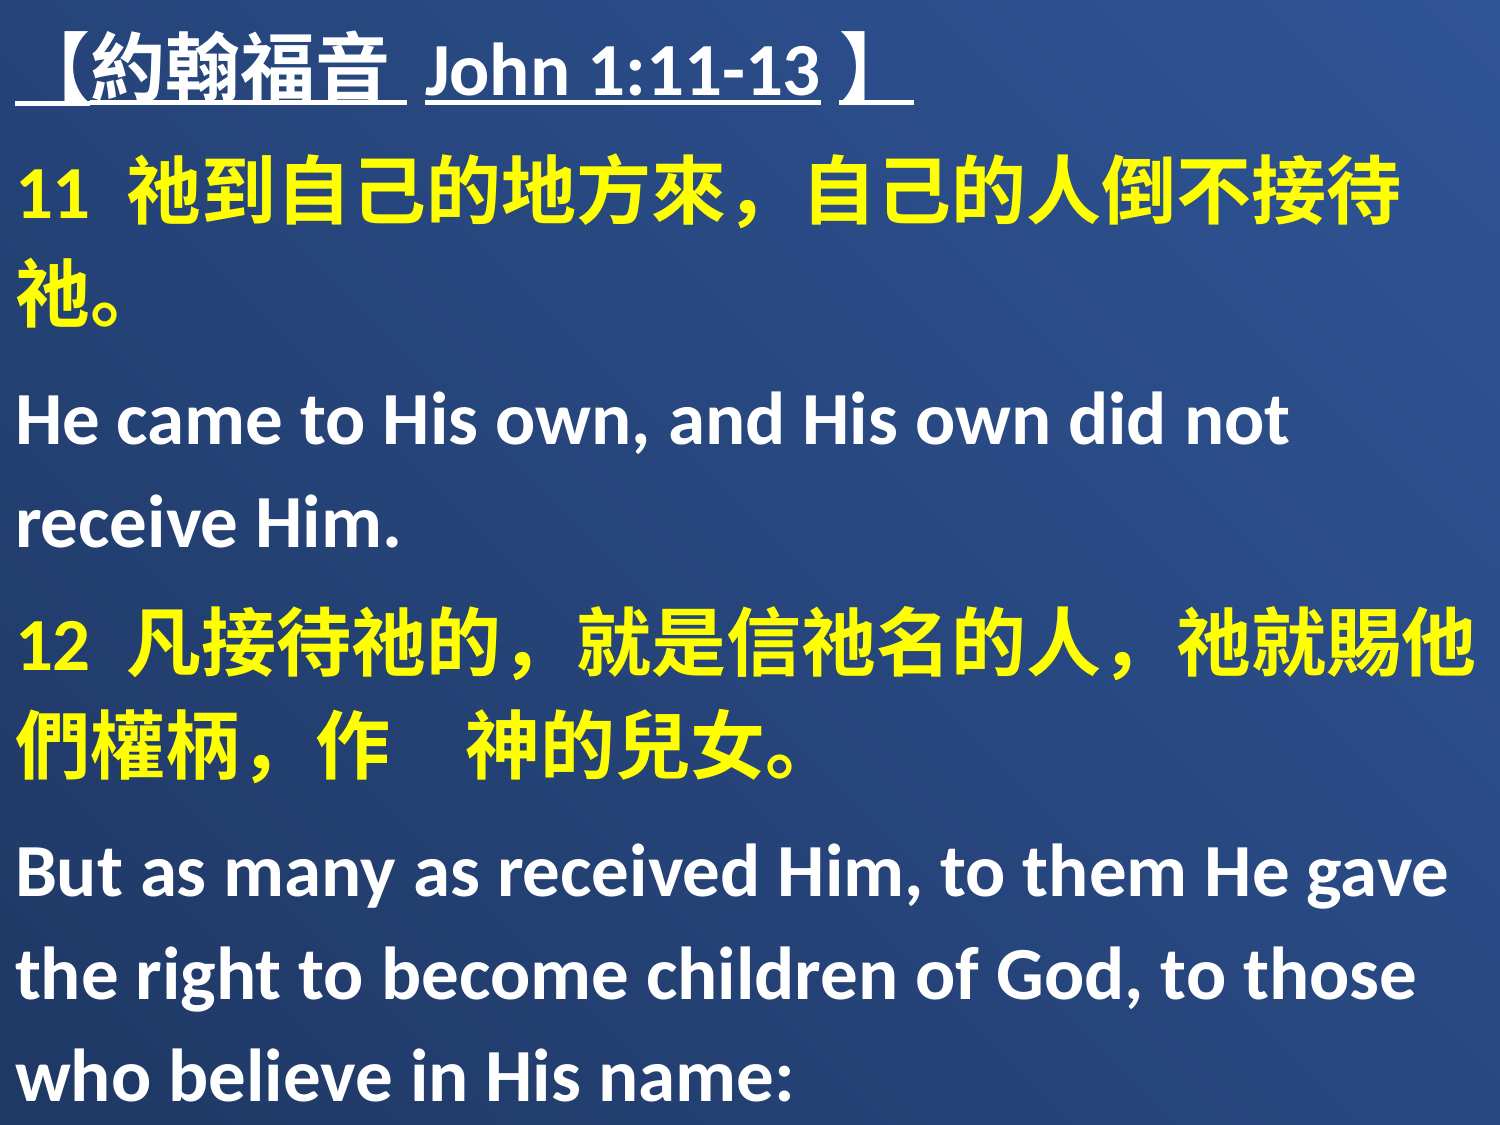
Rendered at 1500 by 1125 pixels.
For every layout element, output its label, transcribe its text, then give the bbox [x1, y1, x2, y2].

subtitle 【約翰福音 John 1:11-13】 11 祂到自己的地方來，自己的人倒不接待祂。 He came to His own, and His own did not receive Him. 12 凡接待祂的，就是信祂名的人，祂就賜他們權柄，作 神的兒女。 But as many as received Him, to them He gave the right to become children of God, to those who believe in His name: [0, 0, 1500, 1125]
